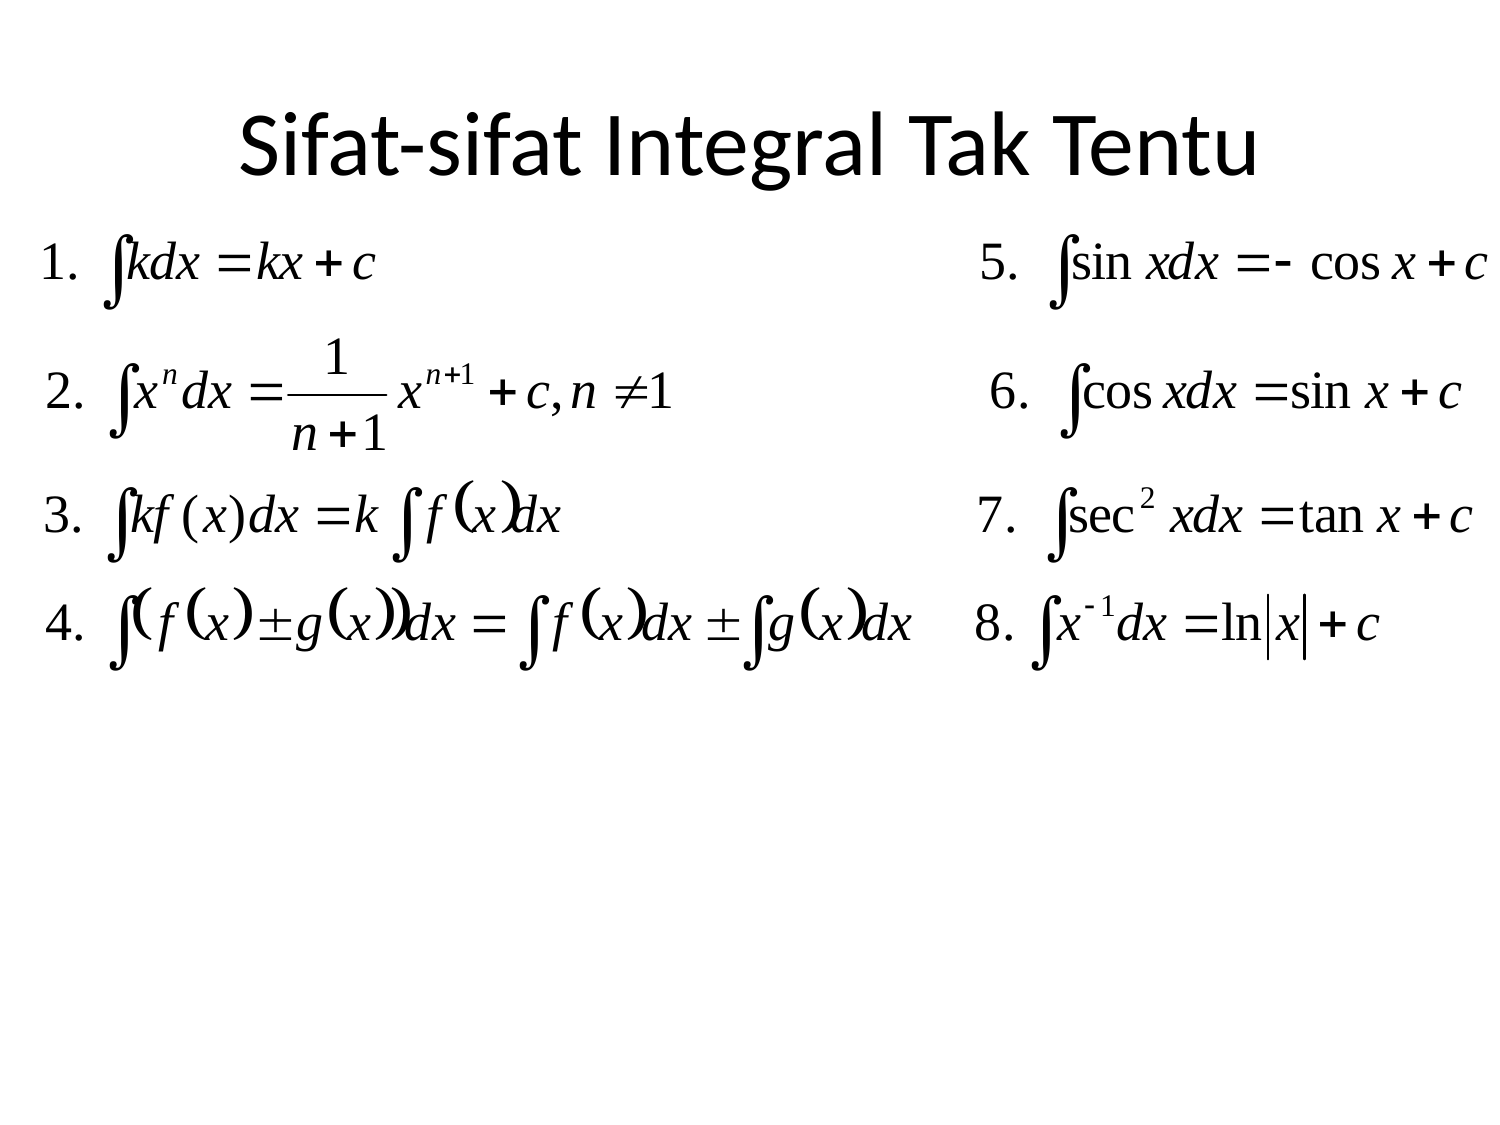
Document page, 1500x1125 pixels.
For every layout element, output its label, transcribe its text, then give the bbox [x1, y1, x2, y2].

title Sifat-sifat Integral Tak Tentu [75, 45, 1425, 210]
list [37, 212, 1500, 681]
